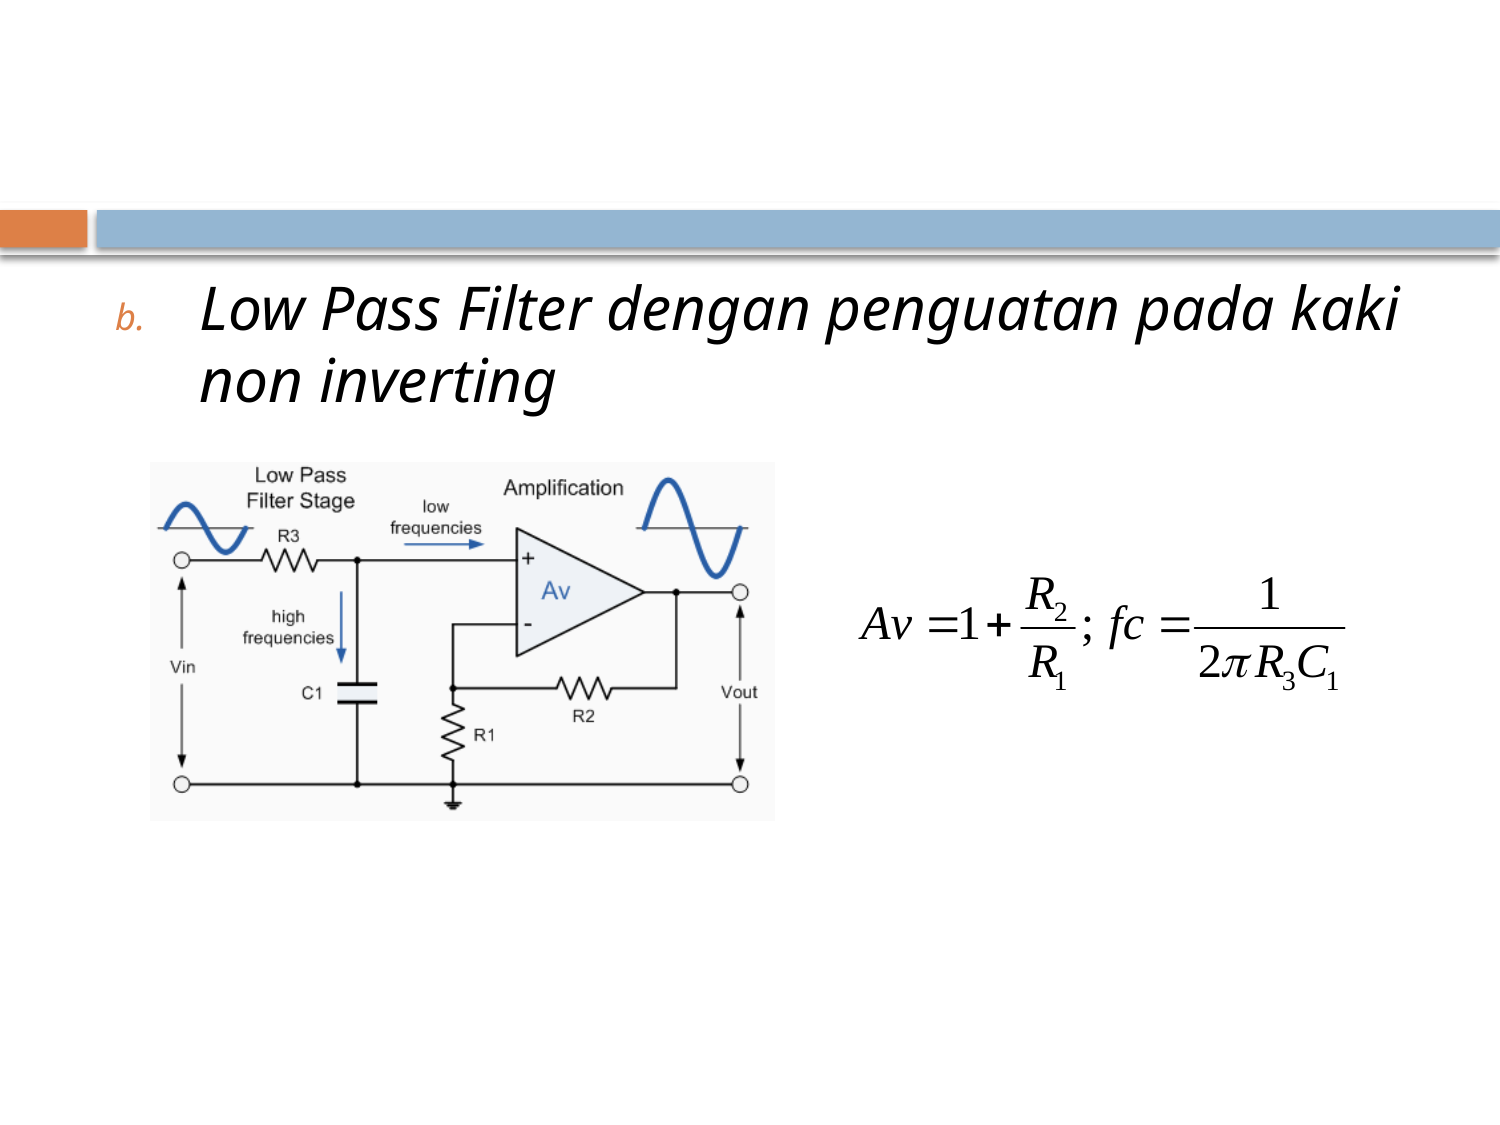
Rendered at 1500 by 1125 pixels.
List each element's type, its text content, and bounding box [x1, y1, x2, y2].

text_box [849, 563, 1357, 701]
list Low Pass Filter dengan penguatan pada kaki non inverting [100, 262, 1438, 1000]
picture [149, 462, 776, 821]
